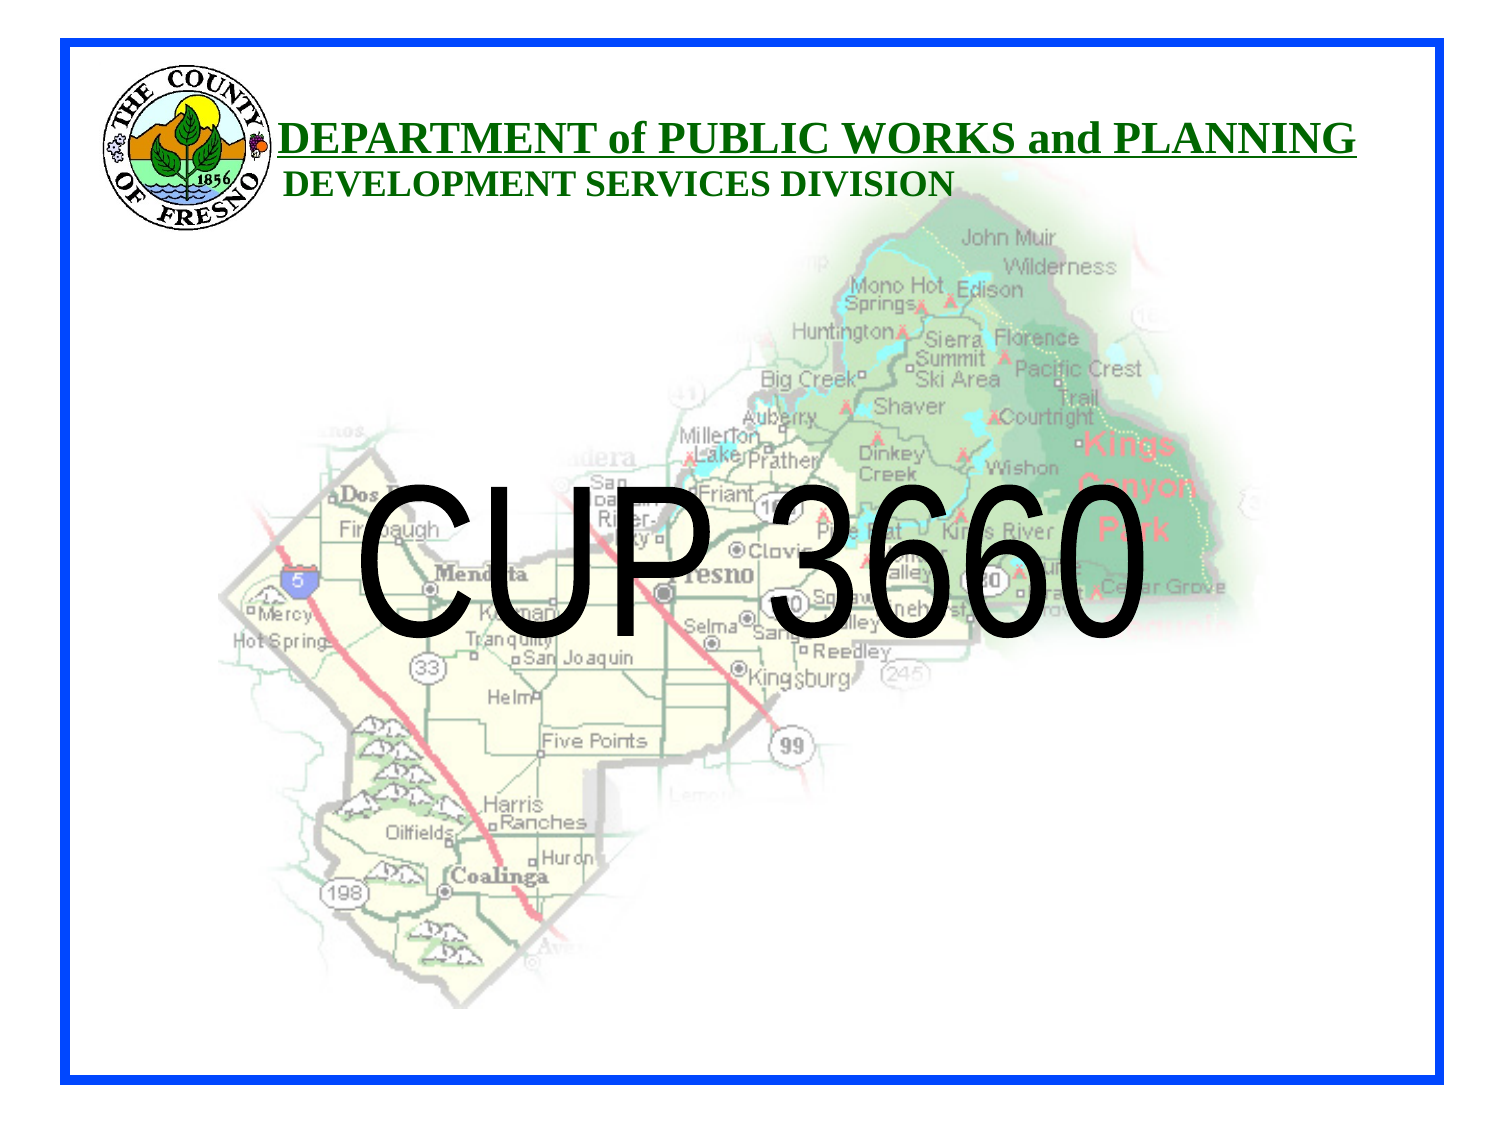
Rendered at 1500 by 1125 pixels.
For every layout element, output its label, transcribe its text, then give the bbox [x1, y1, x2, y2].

text_box [64, 42, 1440, 1081]
text_box DEPARTMENT of PUBLIC WORKS and PLANNING [274, 99, 1500, 170]
picture [99, 62, 1288, 1009]
